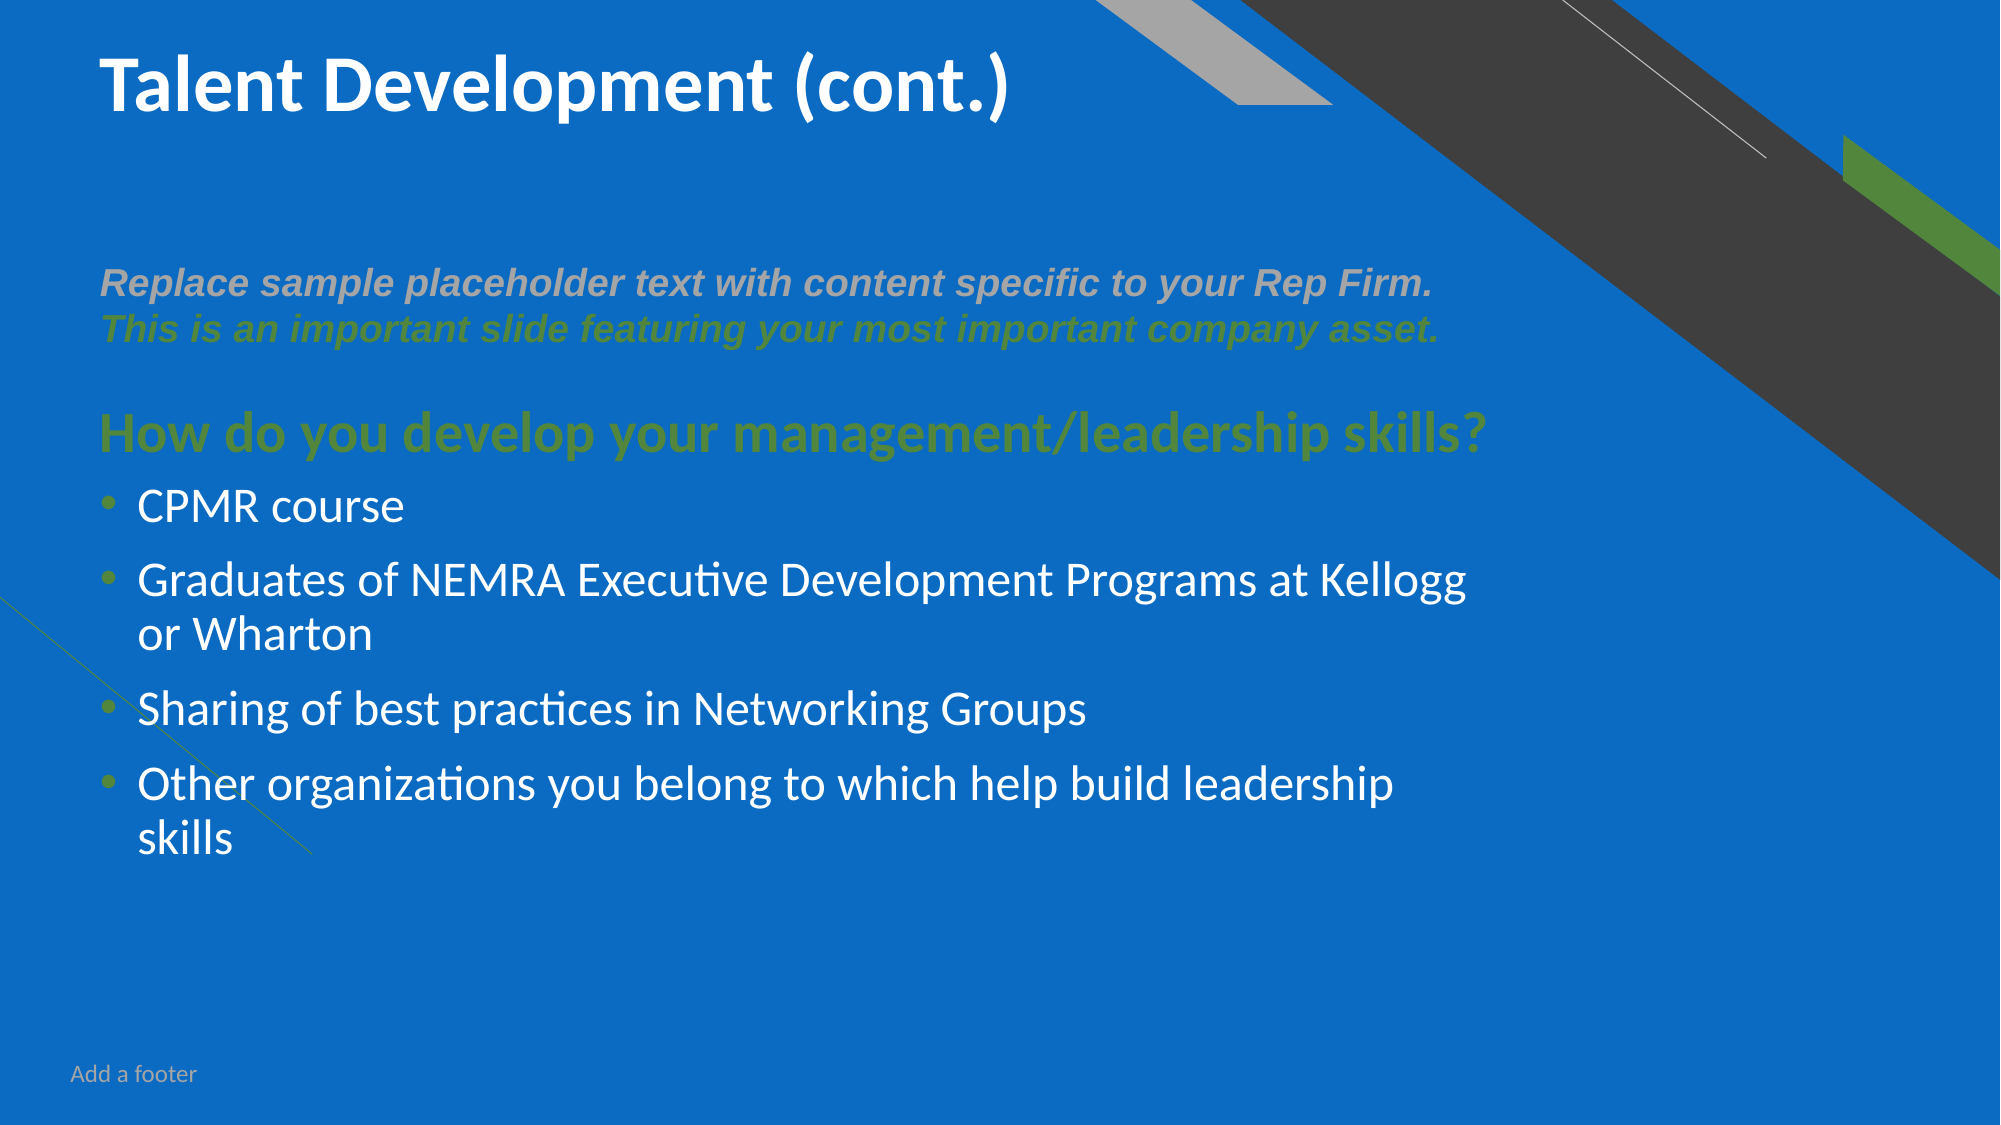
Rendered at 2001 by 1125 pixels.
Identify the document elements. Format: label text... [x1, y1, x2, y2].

list Replace sample placeholder text with content specific to your Rep Firm. This is an important slide featuring your most important company asset. [85, 162, 1505, 358]
text_box CPMR course Graduates of NEMRA Executive Development Programs at Kellogg or Wharton Sharing of best practices in Networking Groups Other organizations you belong to which help build leadership skills [85, 471, 1505, 944]
title Talent Development (cont.) [85, 34, 1453, 130]
footer Add a footer [55, 1042, 731, 1103]
text_box How do you develop your management/leadership skills? [85, 391, 1735, 472]
